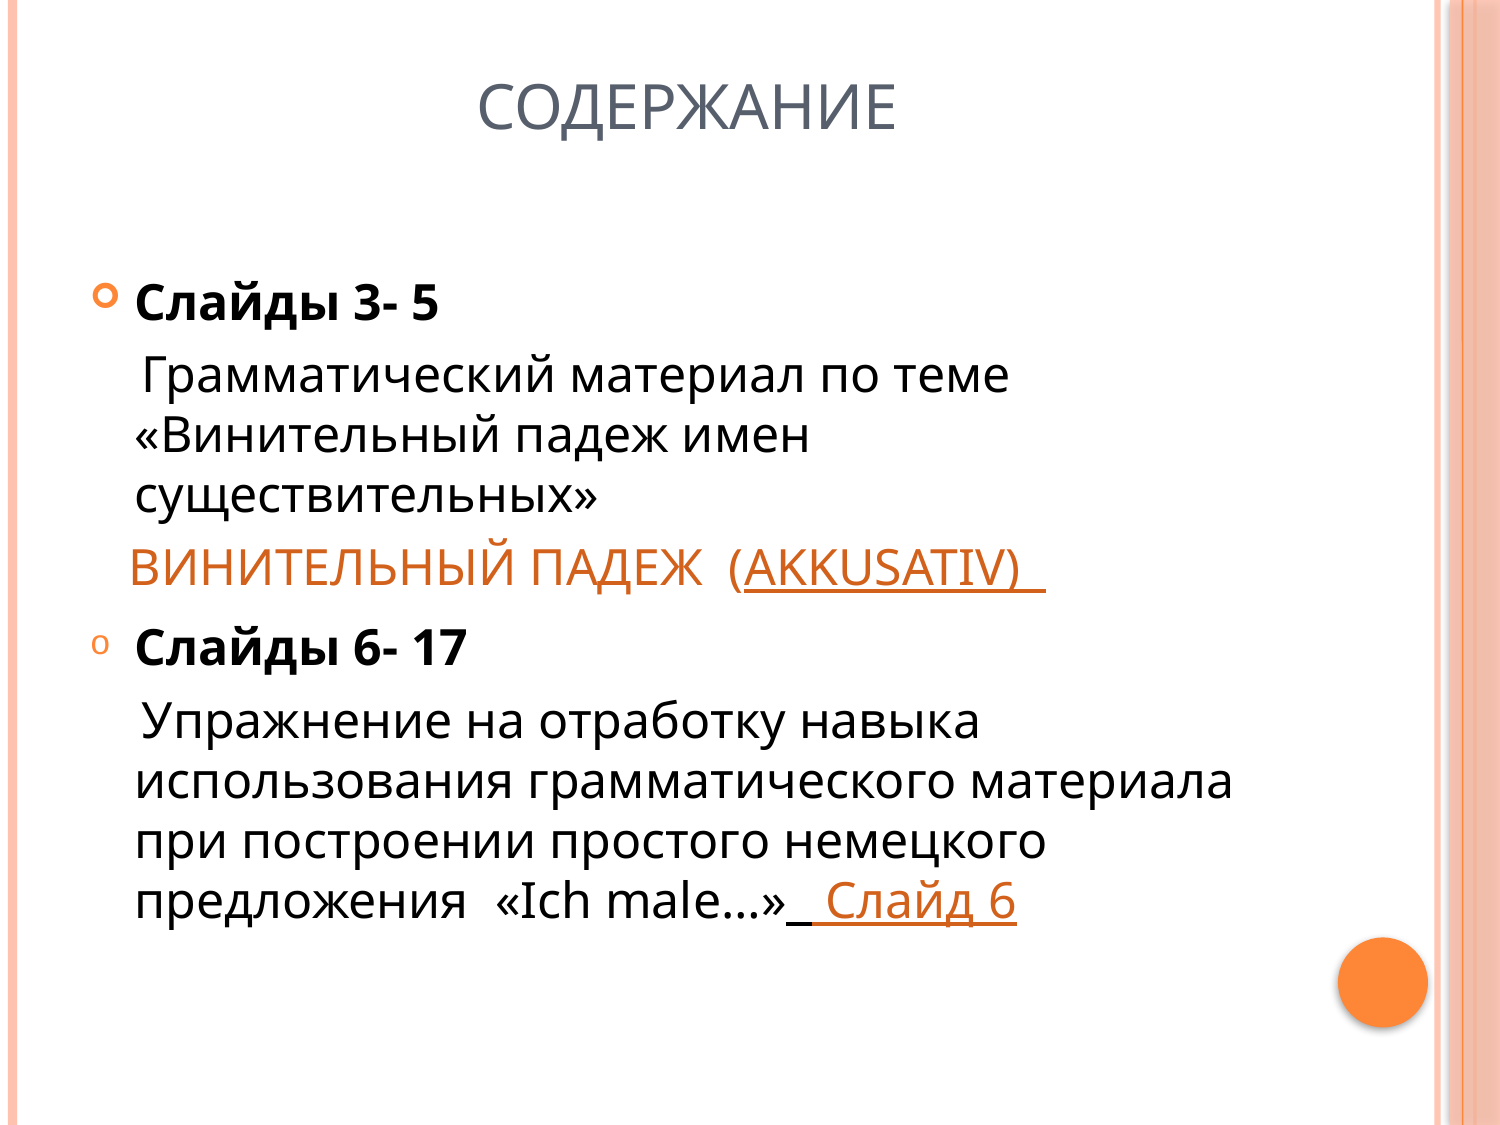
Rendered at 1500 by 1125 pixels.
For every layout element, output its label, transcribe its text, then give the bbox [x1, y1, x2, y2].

list Слайды 3- 5 Грамматический материал по теме «Винительный падеж имен существительных» ВИНИТЕЛЬНЫЙ ПАДЕЖ (AKKUSATIV) Слайды 6- 17 Упражнение на отработку навыка использования грамматического материала при построении простого немецкого предложения «Ich male…» Слайд 6 [75, 262, 1300, 1062]
title СОДЕРЖАНИЕ [75, 45, 1300, 149]
